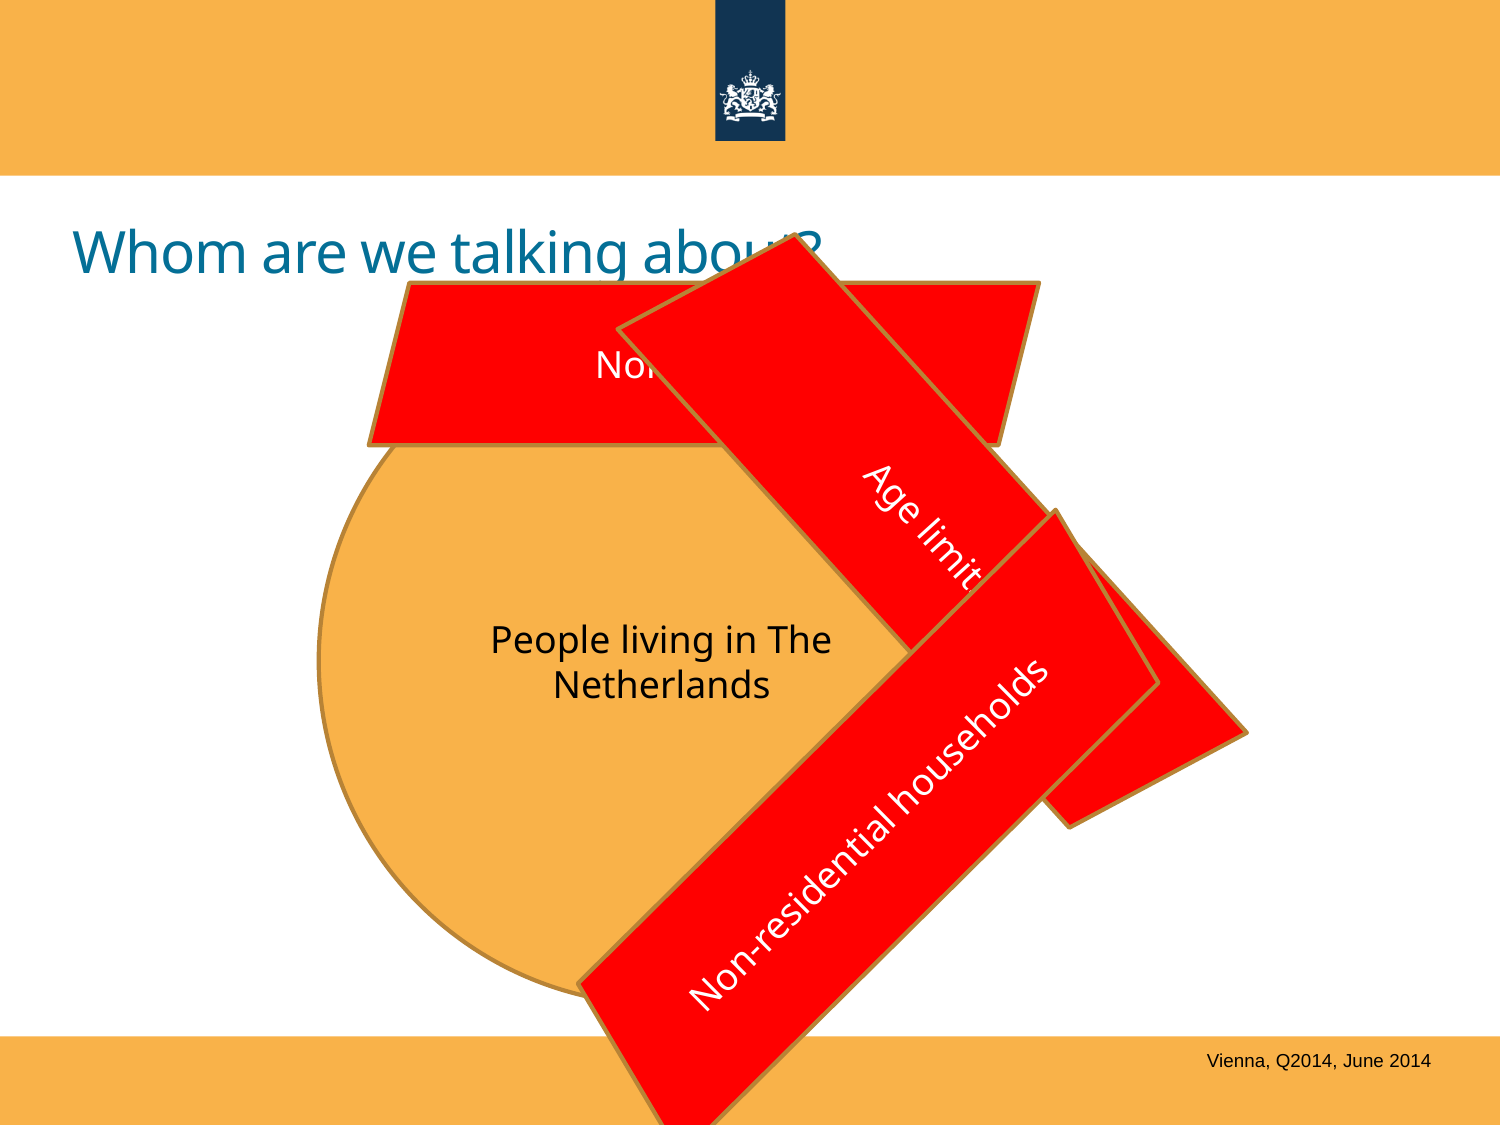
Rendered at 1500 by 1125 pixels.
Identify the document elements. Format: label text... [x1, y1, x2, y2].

text_box Non-citizens [366, 280, 721, 448]
text_box Non-citizens [841, 280, 1042, 448]
picture [0, 0, 1500, 141]
title Whom are we talking about? [57, 207, 1409, 302]
text_box People living in The Netherlands [316, 448, 907, 998]
text_box Age limits [1043, 545, 1249, 830]
text_box Age limits [615, 232, 1050, 653]
text_box Non-residential households [575, 507, 1161, 1125]
